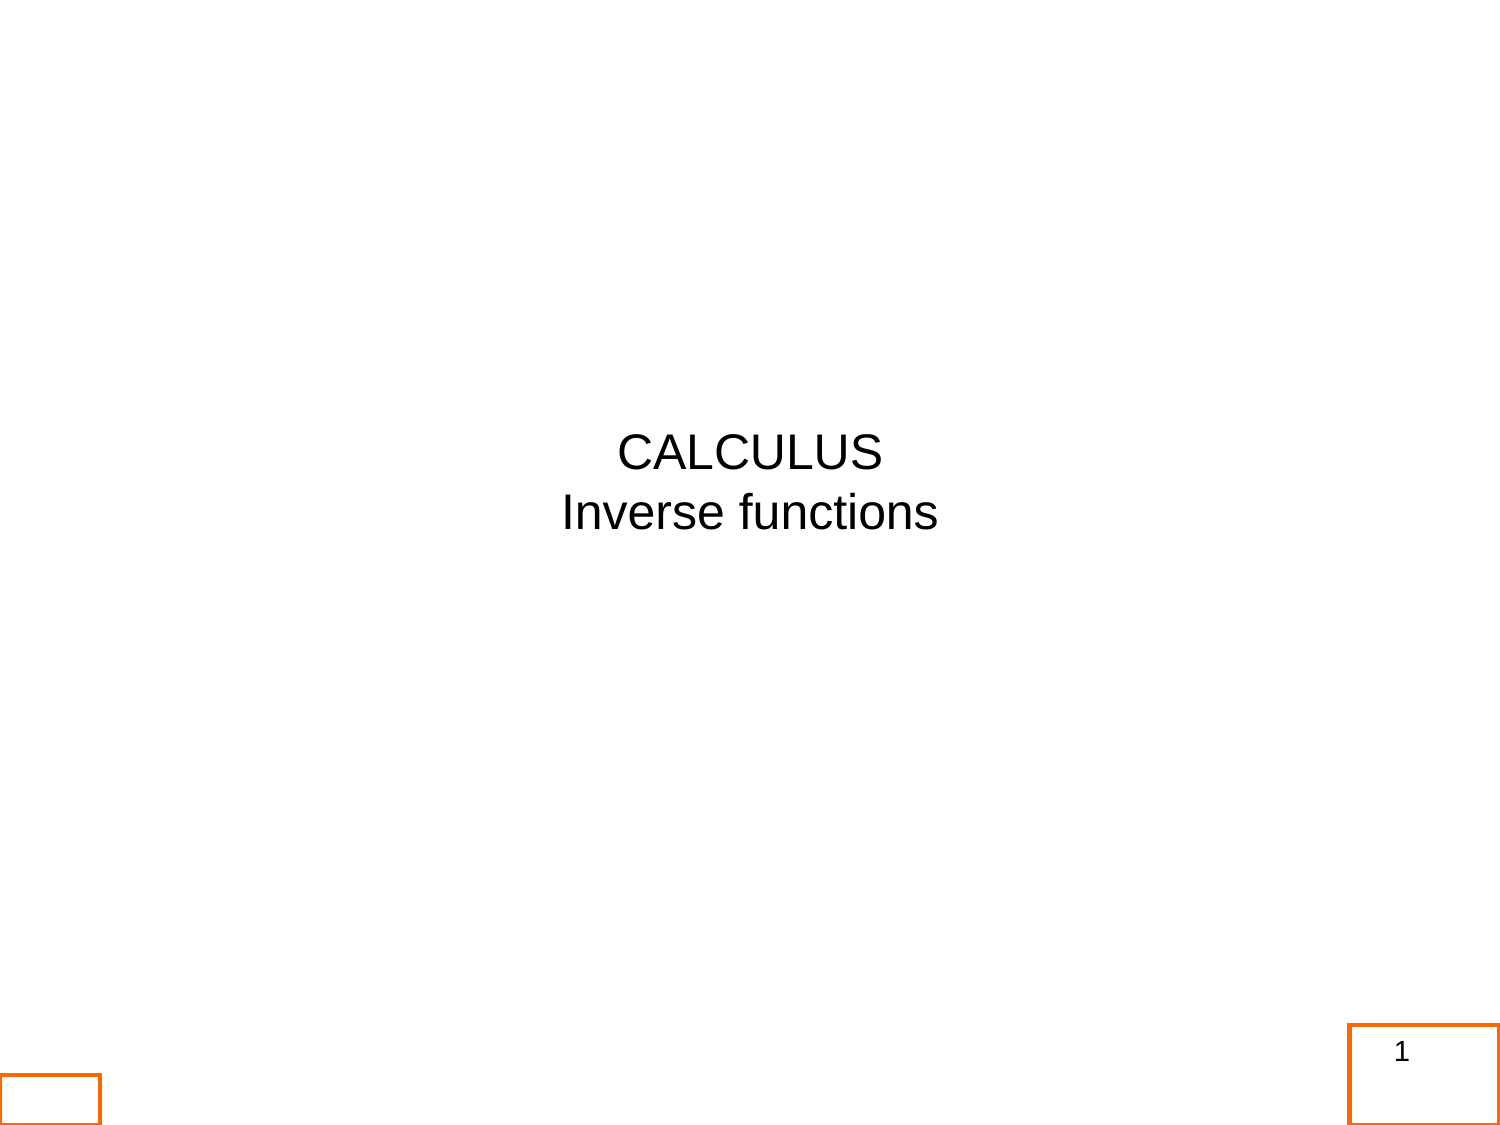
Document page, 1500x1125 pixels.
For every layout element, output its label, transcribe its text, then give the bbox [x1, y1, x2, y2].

text_box [0, 1074, 100, 1125]
text_box [1349, 1025, 1500, 1125]
text_box CALCULUS Inverse functions [174, 412, 1325, 548]
slide_number 1 [1074, 1024, 1425, 1103]
